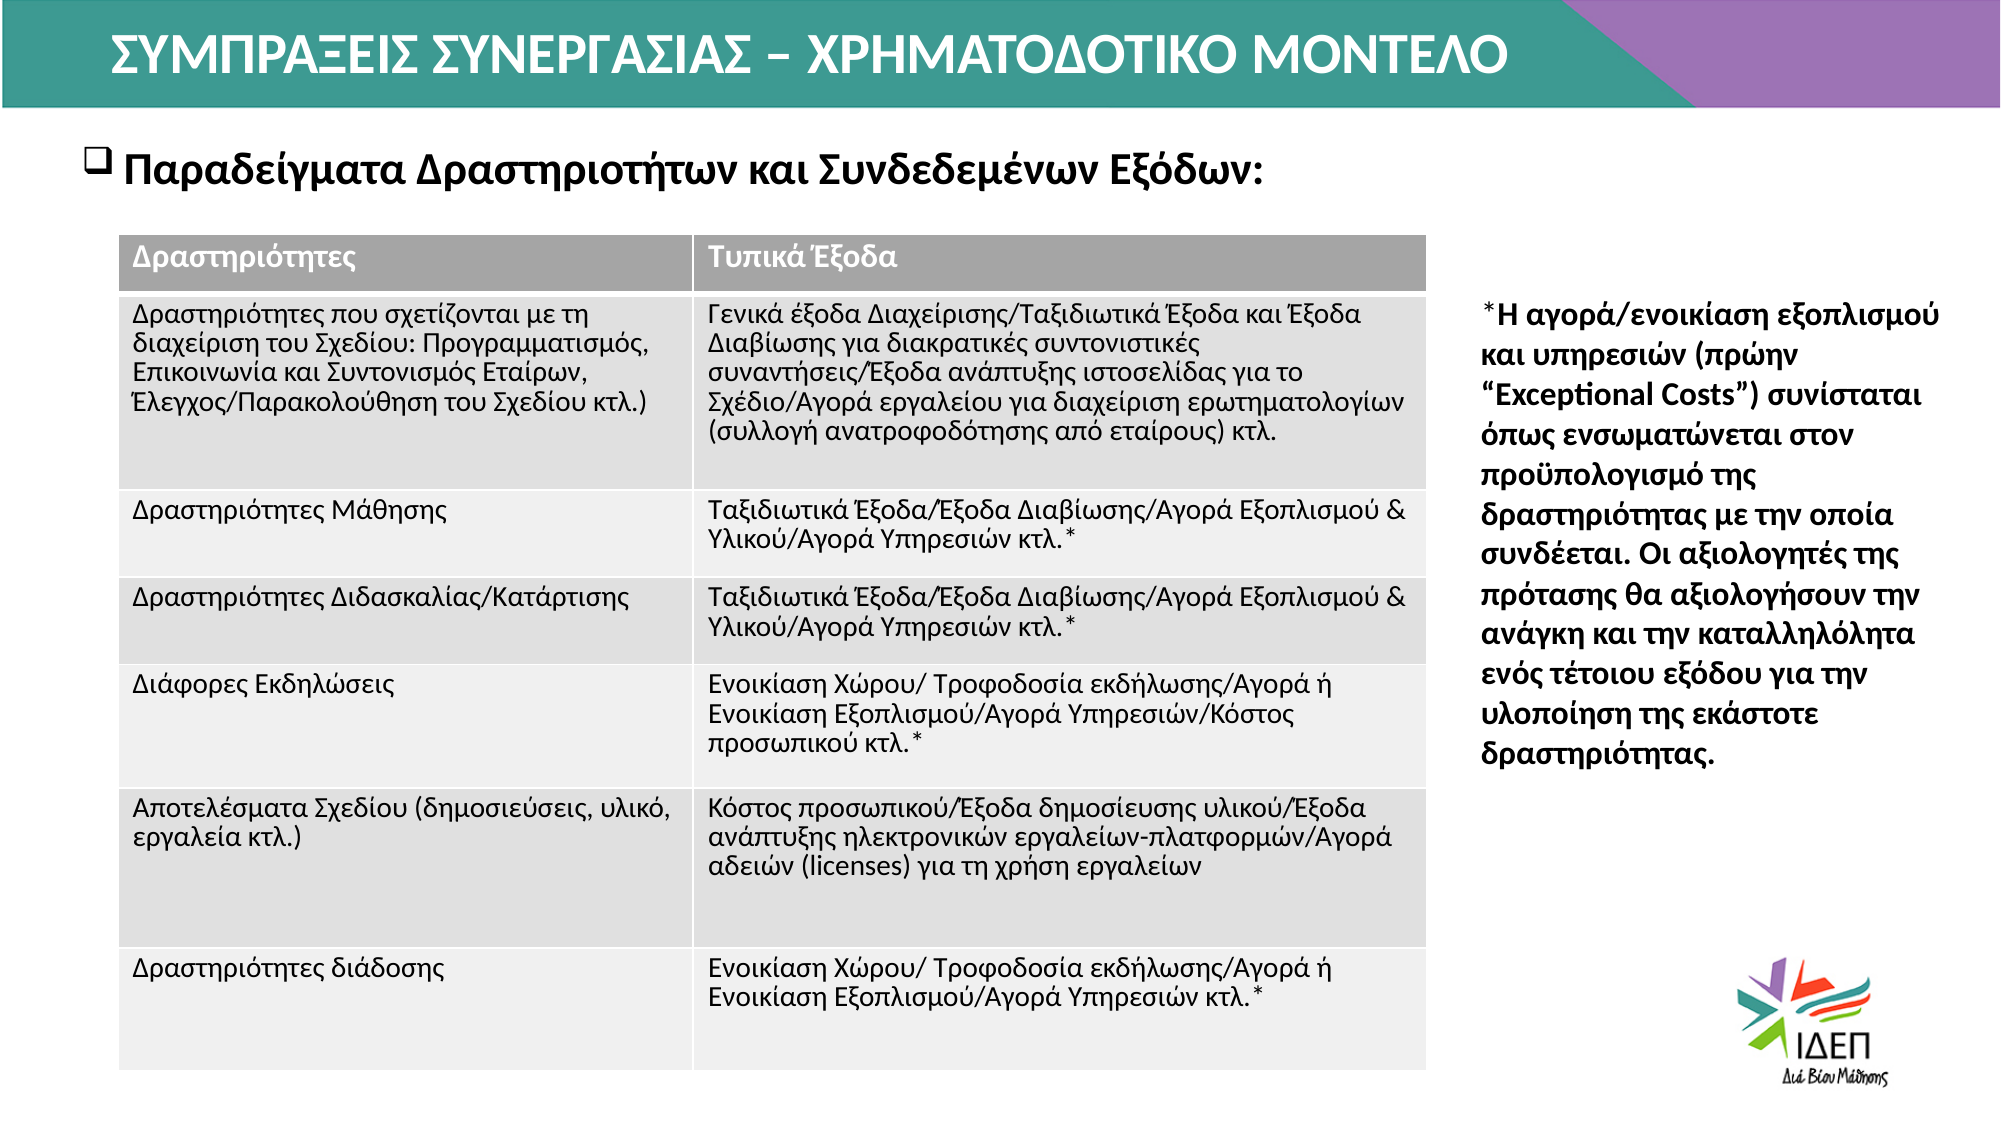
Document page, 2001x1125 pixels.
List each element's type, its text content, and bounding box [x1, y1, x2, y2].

table_cell Διάφορες Εκδηλώσεις [119, 665, 692, 787]
picture [0, 0, 2001, 1125]
text_box *Η αγορά/ενοικίαση εξοπλισμού και υπηρεσιών (πρώην “Exceptional Costs”) συνίσταται όπως ενσωματώνεται στον προϋπολογισμό της δραστηριότητας με την οποία συνδέεται. Οι αξιολογητές της πρότασης θα αξιολογήσουν την ανάγκη και την καταλληλόλητα ενός τέτοιου εξόδου για την υλοποίηση της εκάστοτε δραστηριότητας. [1466, 284, 1957, 779]
table_cell Δραστηριότητες που σχετίζονται με τη διαχείριση του Σχεδίου: Προγραμματισμός, Επικοινωνία και Συντονισμός Εταίρων, Έλεγχος/Παρακολούθηση του Σχεδίου κτλ.) [119, 297, 692, 489]
table_cell Γενικά έξοδα Διαχείρισης/Ταξιδιωτικά Έξοδα και Έξοδα Διαβίωσης για διακρατικές συντονιστικές συναντήσεις/Έξοδα ανάπτυξης ιστοσελίδας για το Σχέδιο/Αγορά εργαλείου για διαχείριση ερωτηματολογίων (συλλογή ανατροφοδότησης από εταίρους) κτλ. [694, 297, 1426, 489]
table_cell Ταξιδιωτικά Έξοδα/Έξοδα Διαβίωσης/Αγορά Εξοπλισμού & Υλικού/Αγορά Υπηρεσιών κτλ.* [694, 578, 1426, 664]
table_cell Δραστηριότητες Διδασκαλίας/Κατάρτισης [119, 578, 692, 664]
table_cell Δραστηριότητες Μάθησης [119, 491, 692, 576]
text_box Παραδείγματα Δραστηριοτήτων και Συνδεδεμένων Εξόδων: [66, 131, 1281, 201]
table_header Τυπικά Έξοδα [694, 235, 1426, 291]
text_box ΣΥΜΠΡΑΞΕΙΣ ΣΥΝΕΡΓΑΣΙΑΣ – ΧΡΗΜΑΤΟΔΟΤΙΚΟ ΜΟΝΤΕΛΟ [0, 7, 1622, 93]
table_cell Αποτελέσματα Σχεδίου (δημοσιεύσεις, υλικό, εργαλεία κτλ.) [119, 789, 692, 947]
table_header Δραστηριότητες [119, 235, 692, 291]
table_cell Ενοικίαση Χώρου/ Τροφοδοσία εκδήλωσης/Αγορά ή Ενοικίαση Εξοπλισμού/Αγορά Υπηρεσιών/Κόστος προσωπικού κτλ.* [694, 665, 1426, 787]
table_cell Ενοικίαση Χώρου/ Τροφοδοσία εκδήλωσης/Αγορά ή Ενοικίαση Εξοπλισμού/Αγορά Υπηρεσιών κτλ.* [694, 949, 1426, 1070]
table_cell Δραστηριότητες διάδοσης [119, 949, 692, 1070]
table_cell Ταξιδιωτικά Έξοδα/Έξοδα Διαβίωσης/Αγορά Εξοπλισμού & Υλικού/Αγορά Υπηρεσιών κτλ.* [694, 491, 1426, 576]
table_cell Κόστος προσωπικού/Έξοδα δημοσίευσης υλικού/Έξοδα ανάπτυξης ηλεκτρονικών εργαλείων-πλατφορμών/Αγορά αδειών (licenses) για τη χρήση εργαλείων [694, 789, 1426, 947]
